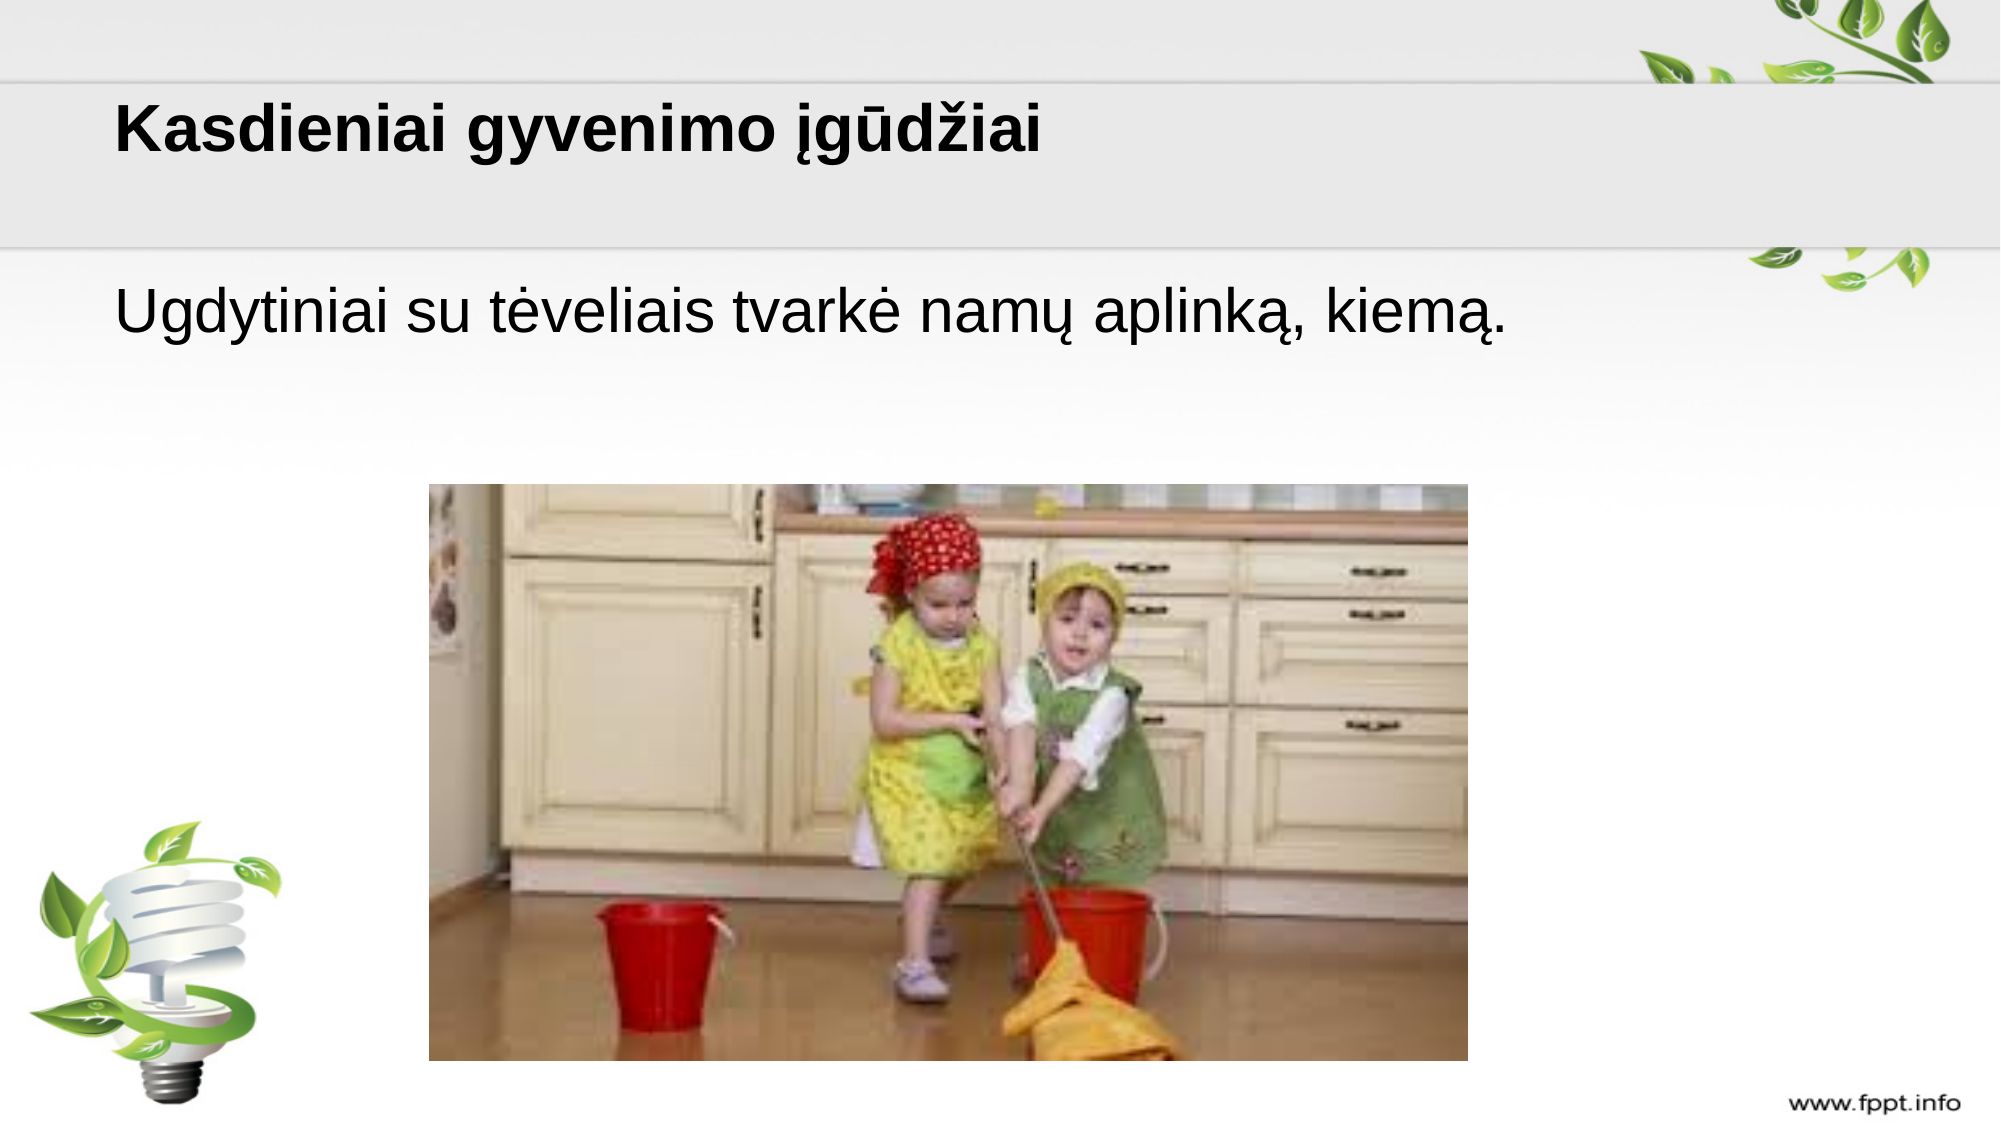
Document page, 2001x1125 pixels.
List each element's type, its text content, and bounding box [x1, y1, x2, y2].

picture [0, 0, 2001, 1125]
list Kasdieniai gyvenimo įgūdžiai Ugdytiniai su tėveliais tvarkė namų aplinką, kiemą. [99, 77, 1900, 1005]
